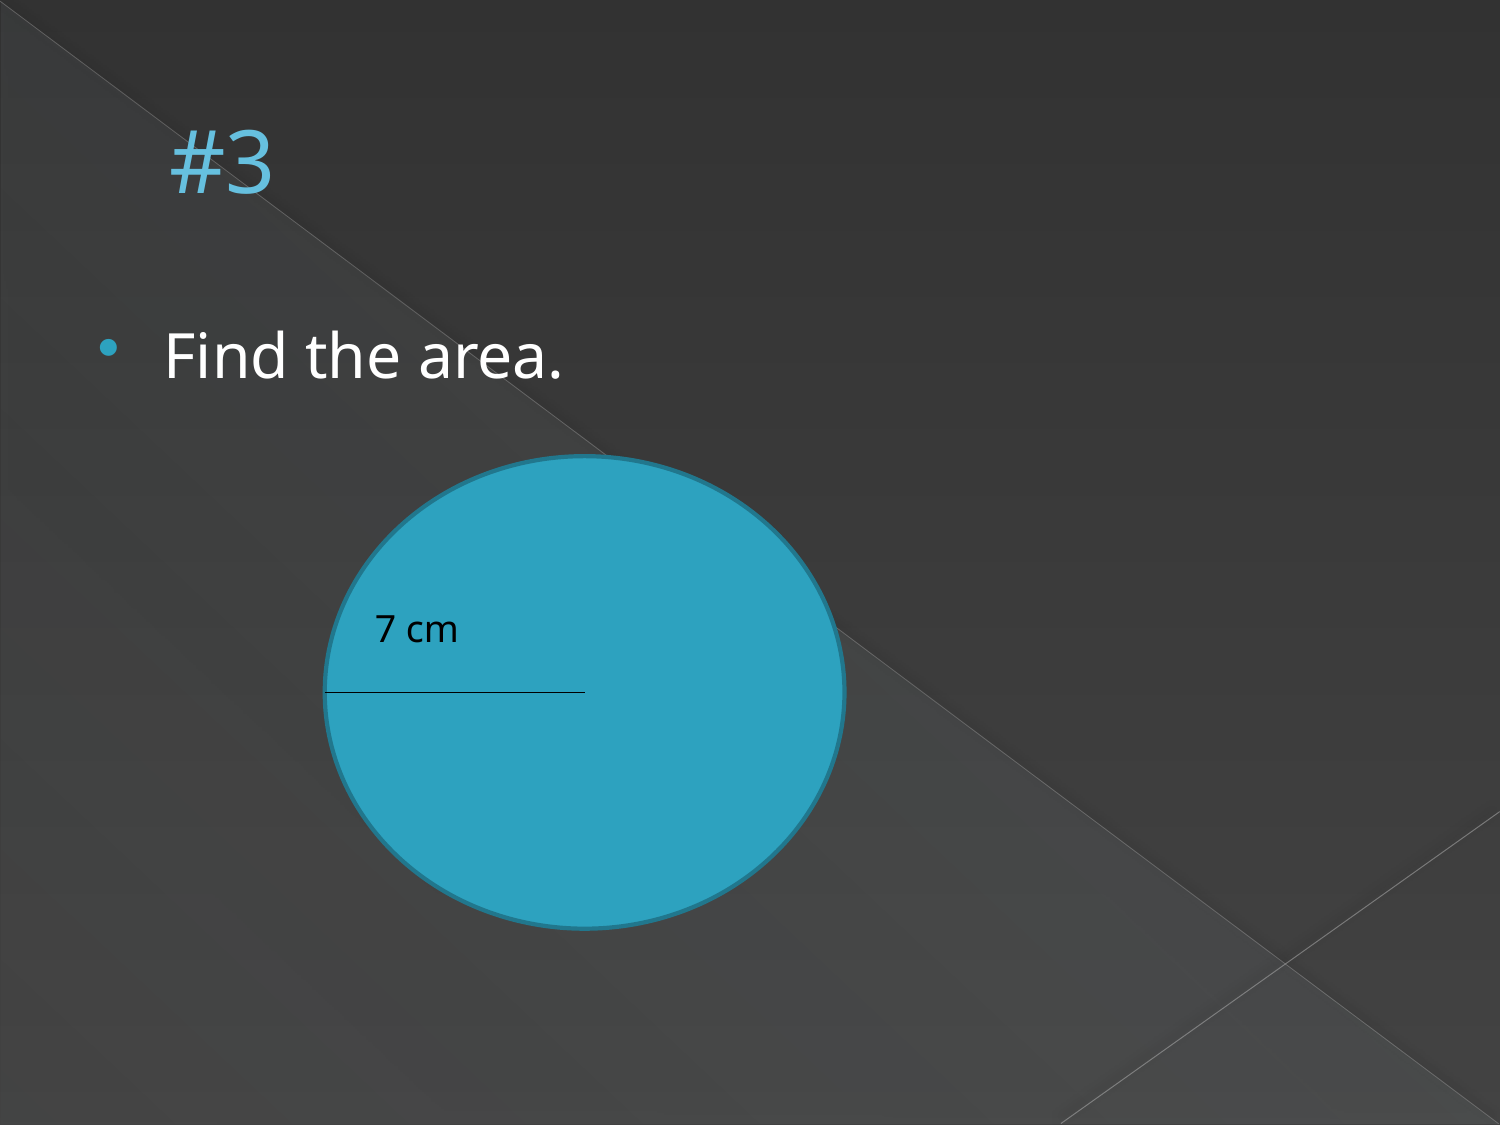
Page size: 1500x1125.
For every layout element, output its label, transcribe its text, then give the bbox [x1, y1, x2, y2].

text_box [322, 454, 847, 931]
list Find the area. [75, 308, 1425, 1059]
title #3 [75, 43, 1425, 274]
text_box 7 cm [360, 597, 538, 658]
